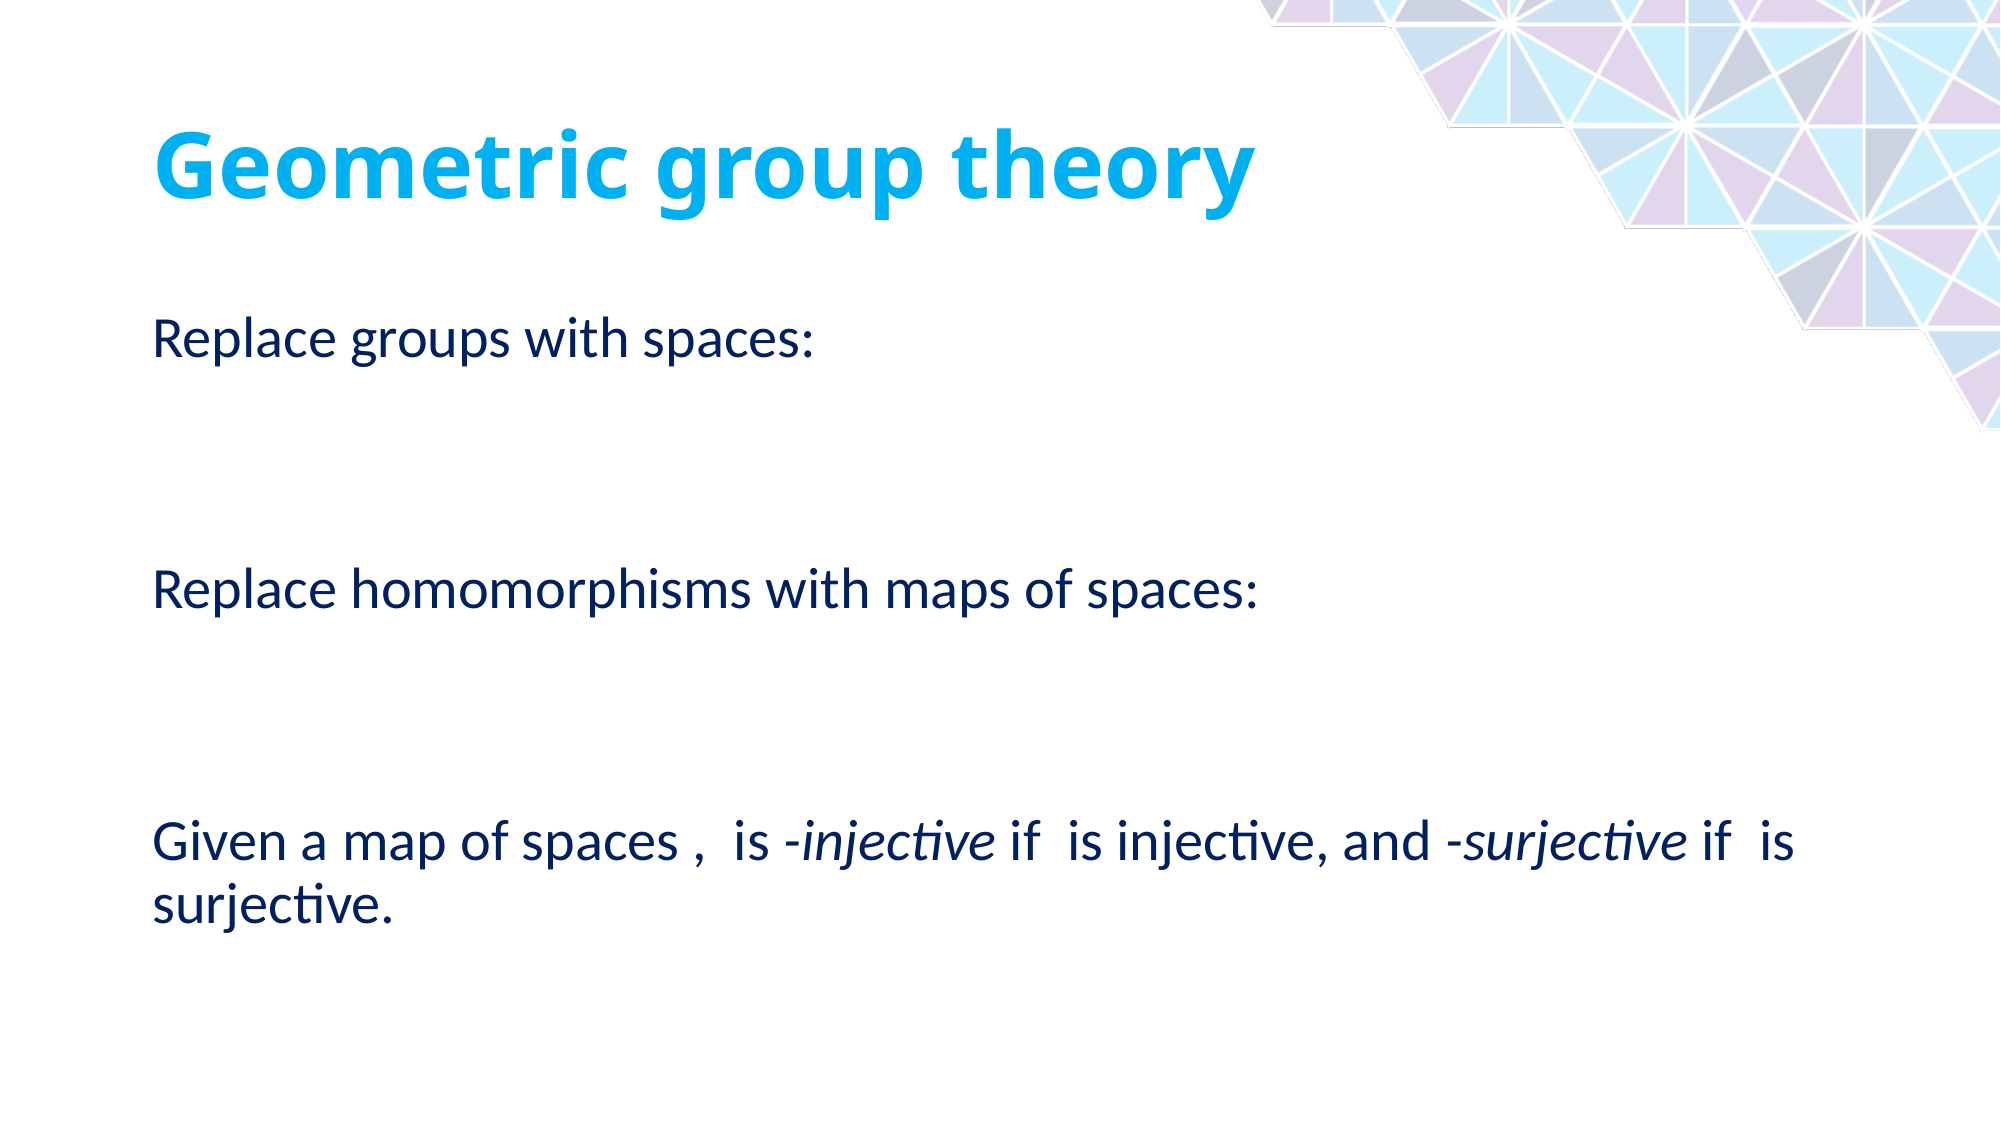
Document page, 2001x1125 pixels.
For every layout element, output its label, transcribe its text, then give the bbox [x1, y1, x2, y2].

title Geometric group theory [137, 59, 1863, 278]
picture [1210, 0, 2000, 482]
